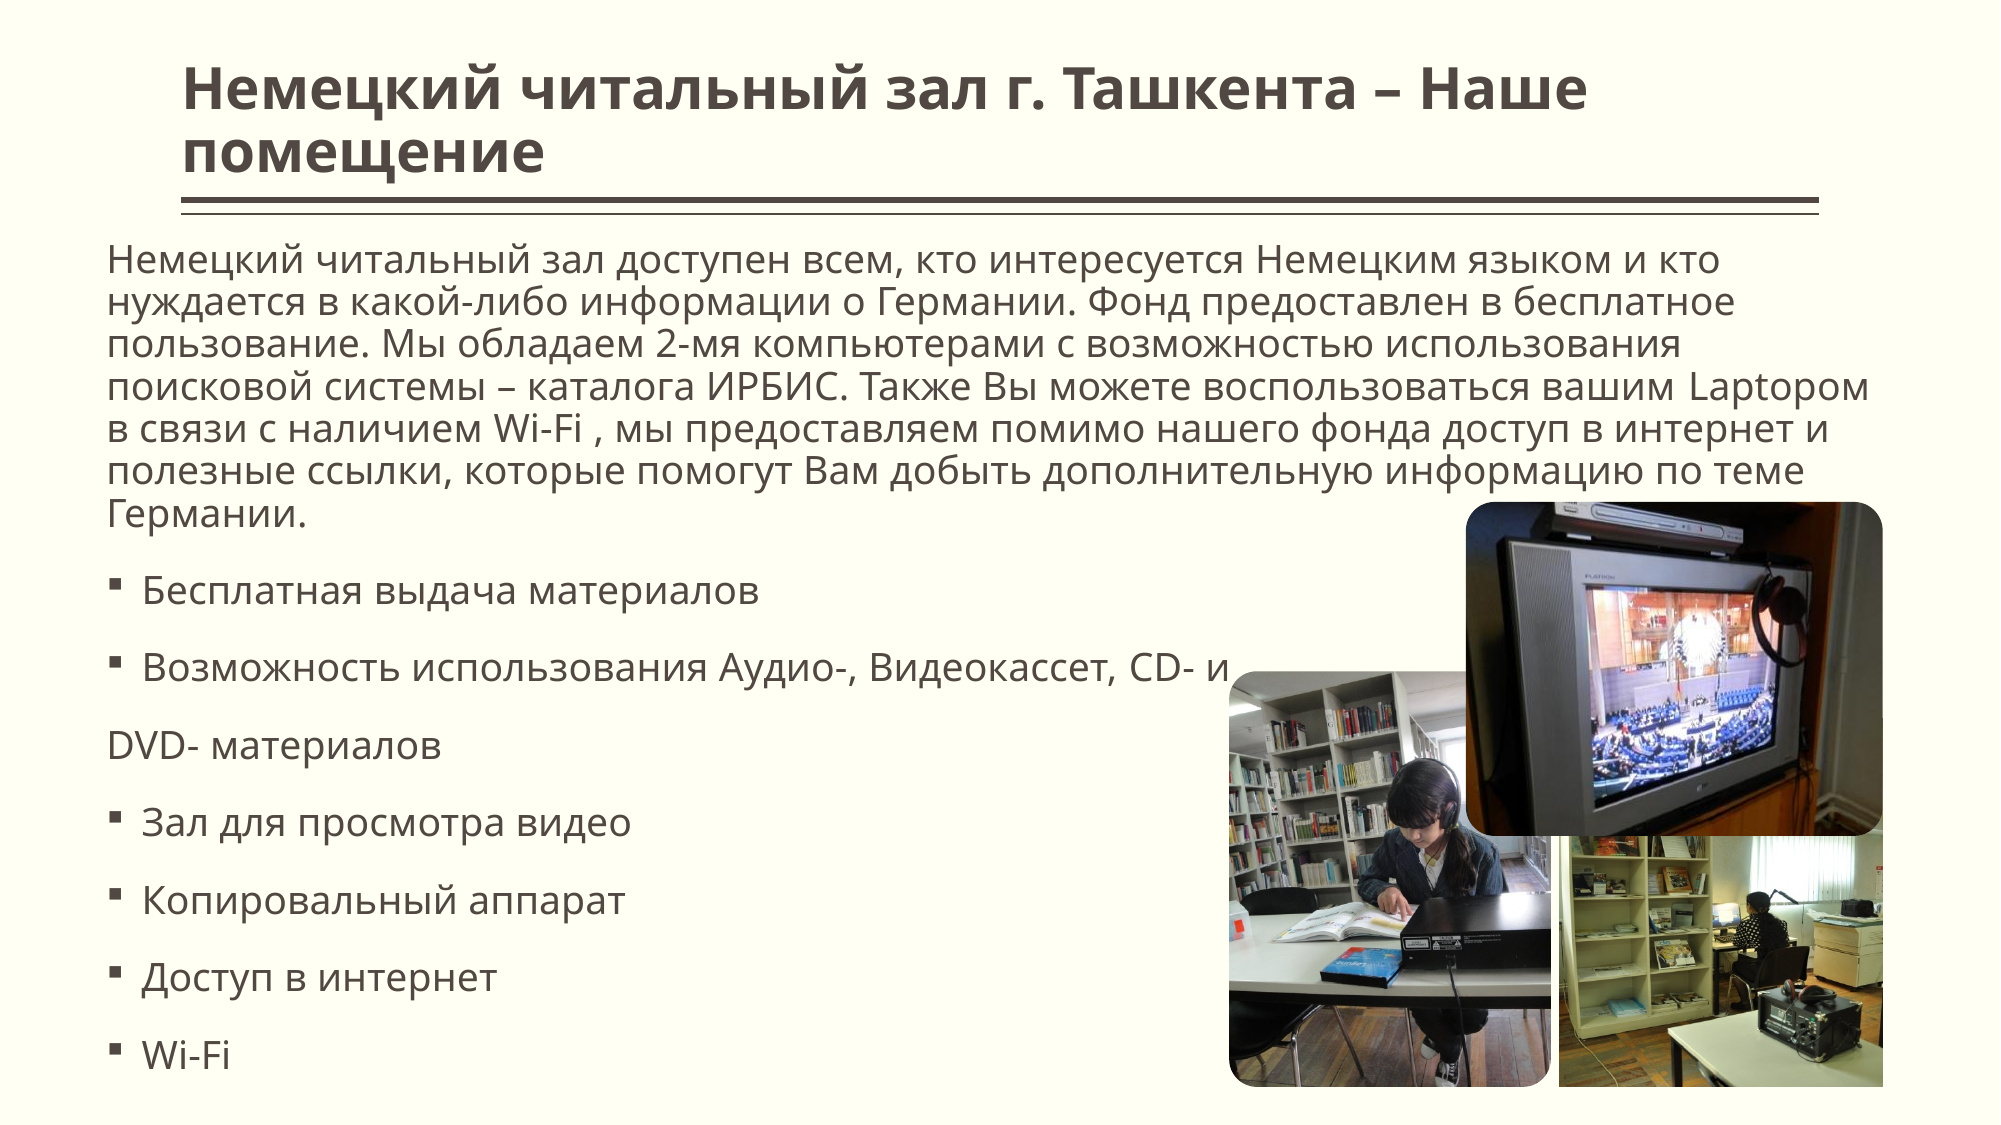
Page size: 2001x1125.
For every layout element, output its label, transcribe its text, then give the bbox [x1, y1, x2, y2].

picture [1229, 501, 1883, 1087]
title Немецкий читальный зал г. Ташкента – Наше помещение [180, 12, 1819, 193]
list Немецкий читальный зал доступен всем, кто интересуется Немецким языком и кто нуждается в какой-либо информации о Германии. Фонд предоставлен в бесплатное пользование. Мы обладаем 2-мя компьютерами с возможностью использования поисковой системы – каталога ИРБИС. Также Вы можете воспользоваться вашим Laptopом в связи с наличием Wi-Fi , мы предоставляем помимо нашего фонда доступ в интернет и полезные ссылки, которые помогут Вам добыть дополнительную информацию по теме Германии. Бесплатная выдача материалов Возможность использования Аудио-, Видеокассет, CD- и DVD- материалов Зал для просмотра видео Копировальный аппарат Доступ в интернет Wi-Fi [106, 232, 1893, 1087]
